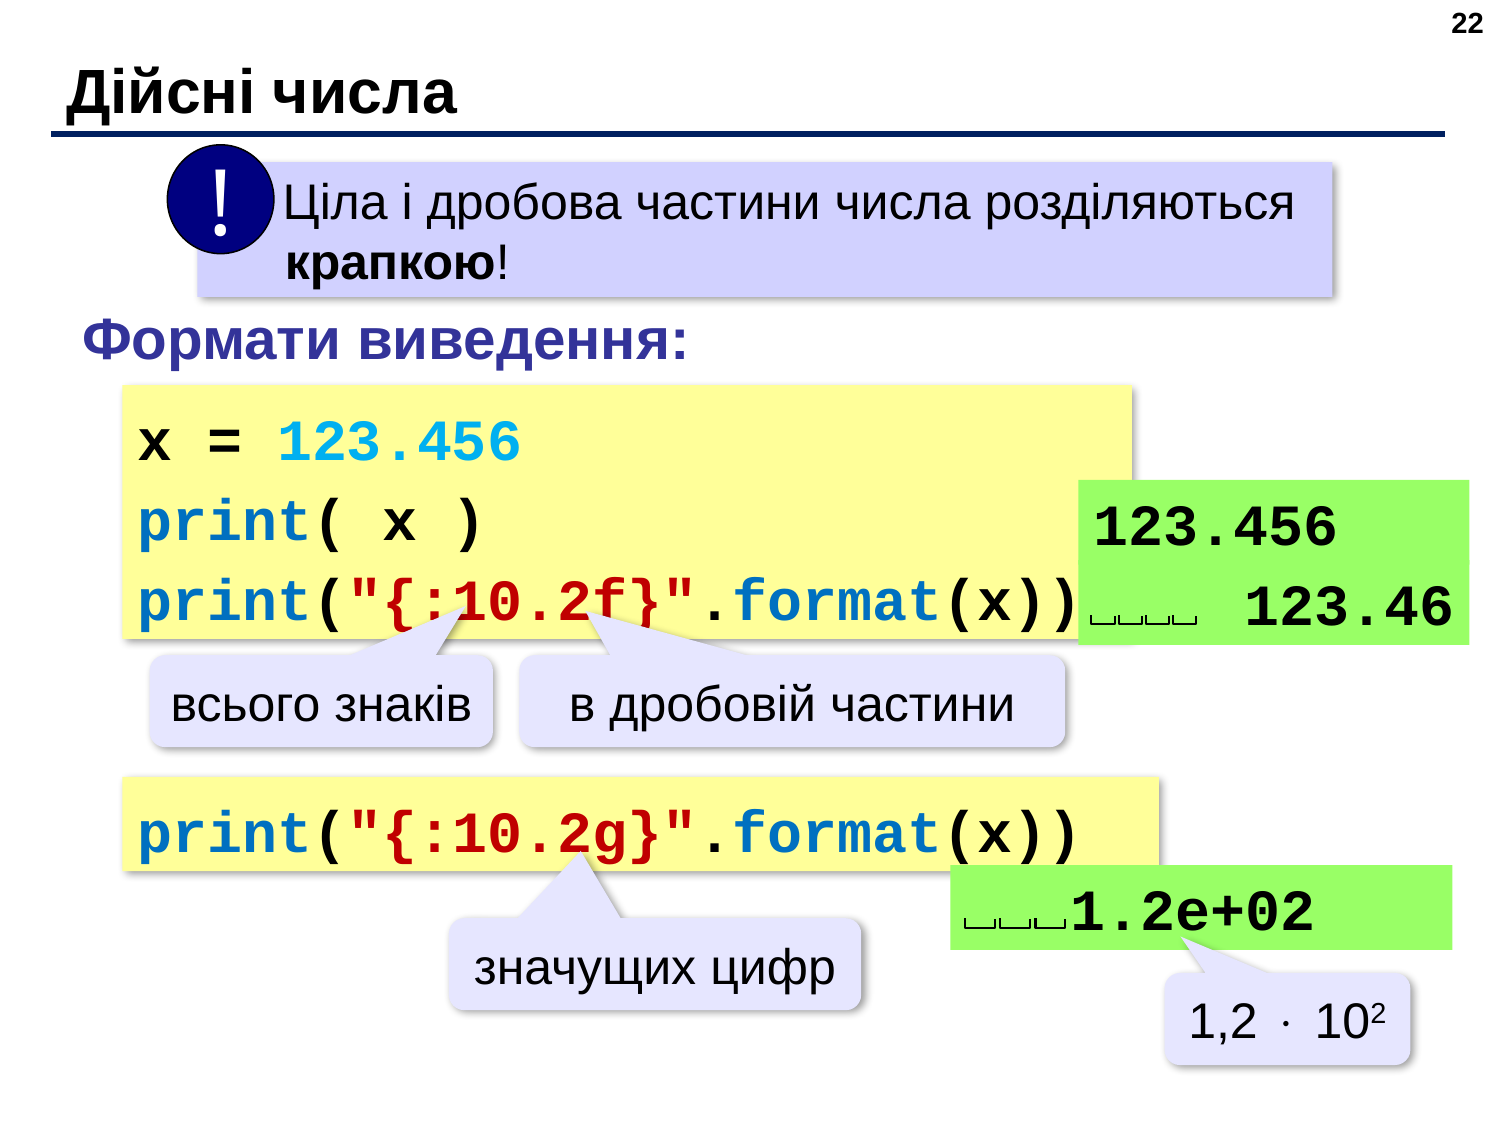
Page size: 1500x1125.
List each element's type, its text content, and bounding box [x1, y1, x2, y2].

text_box Формати виведення: [67, 293, 705, 379]
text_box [950, 864, 1453, 951]
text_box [1078, 559, 1470, 647]
text_box в дробовій частини [519, 610, 1066, 748]
text_box x = 123.456 print( x ) print("{:10.2f}".format(x)) [122, 385, 1132, 639]
slide_number 22 [1148, 0, 1500, 75]
text_box всього знаків [149, 605, 493, 748]
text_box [167, 144, 1333, 299]
text_box print("{:10.2g}".format(x)) [122, 776, 1159, 872]
text_box значущих цифр [448, 850, 862, 1011]
text_box 1,2  102 [1164, 958, 1411, 1066]
text_box 123.456 [1078, 479, 1470, 559]
title Дійсні числа [51, 49, 1425, 127]
